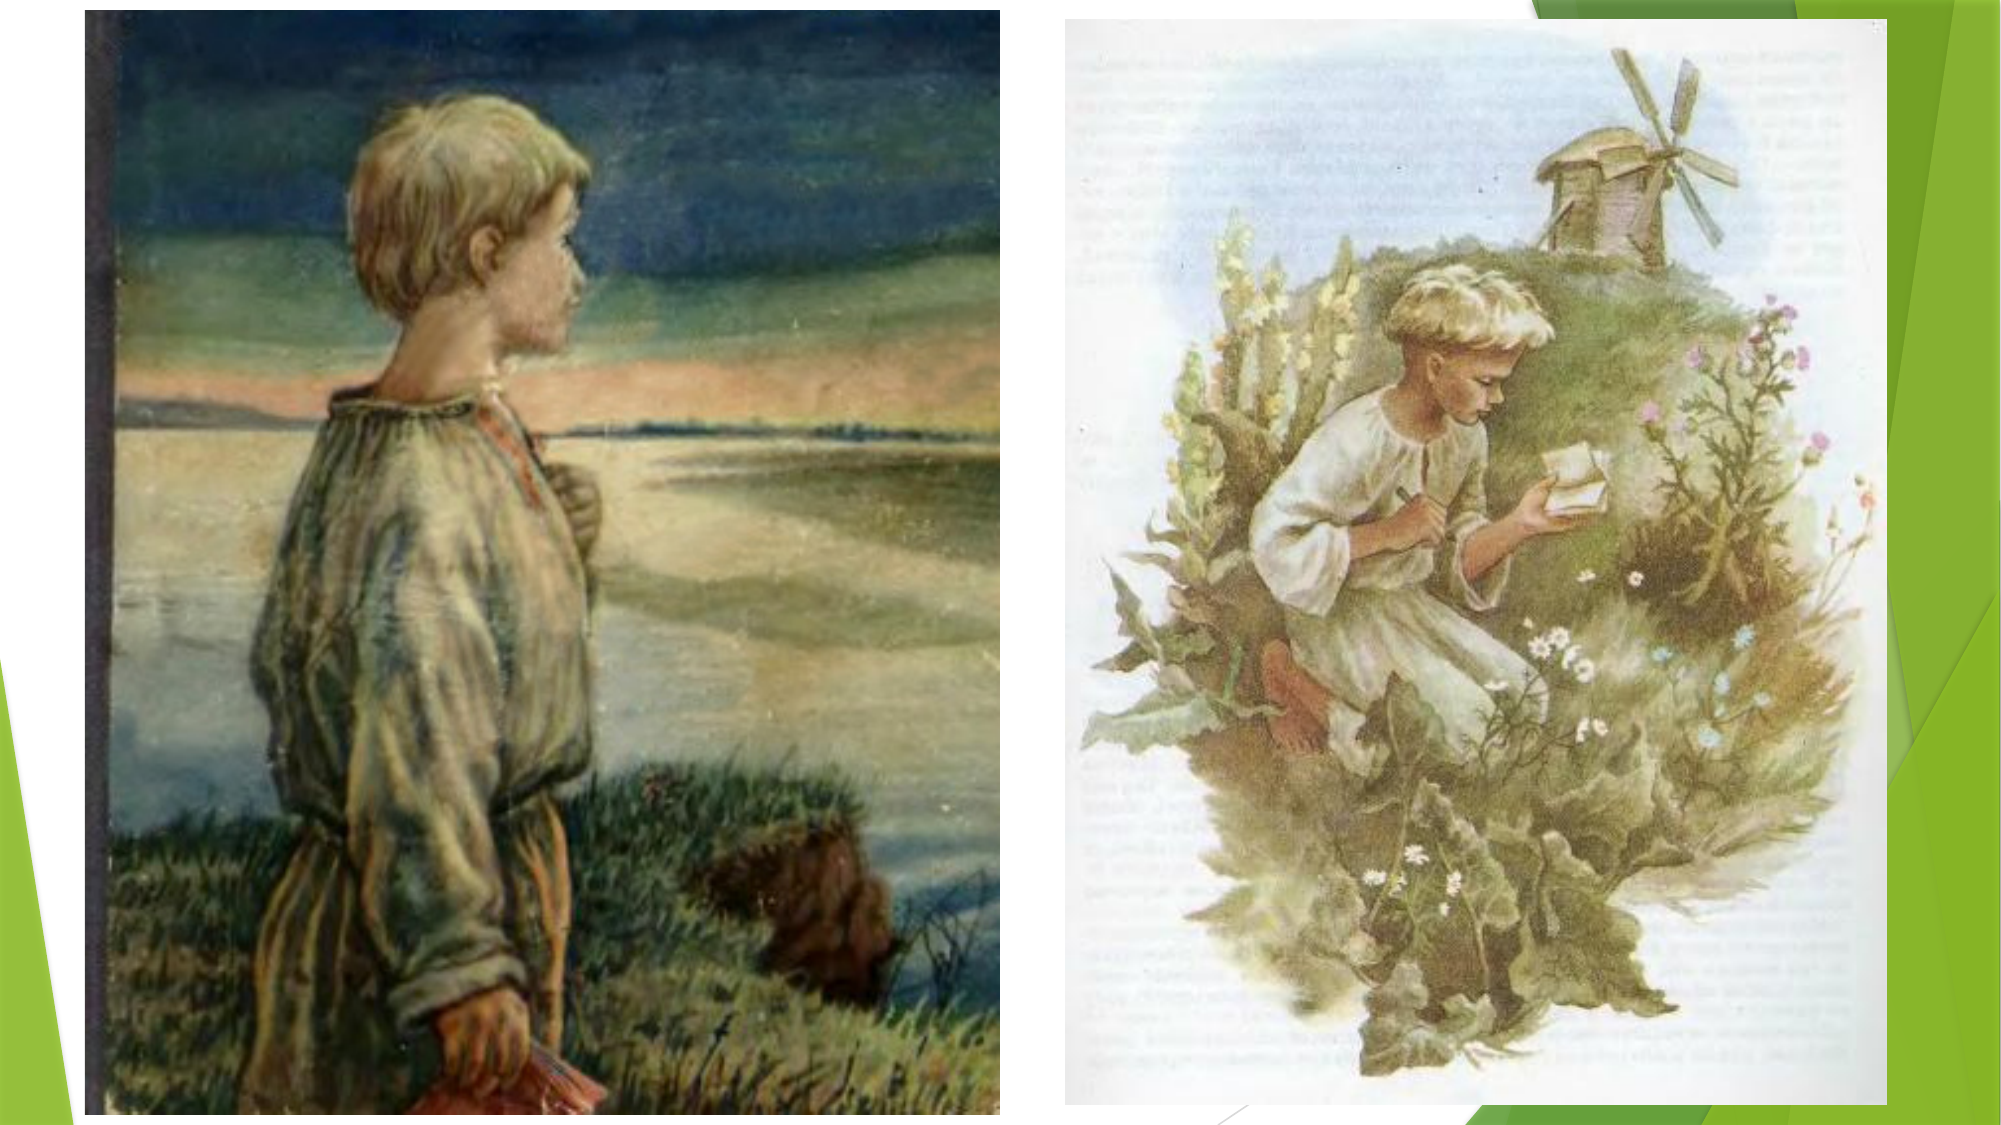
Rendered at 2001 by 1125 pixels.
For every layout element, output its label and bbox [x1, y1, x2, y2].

picture [1064, 19, 1888, 1106]
picture [84, 10, 1001, 1115]
